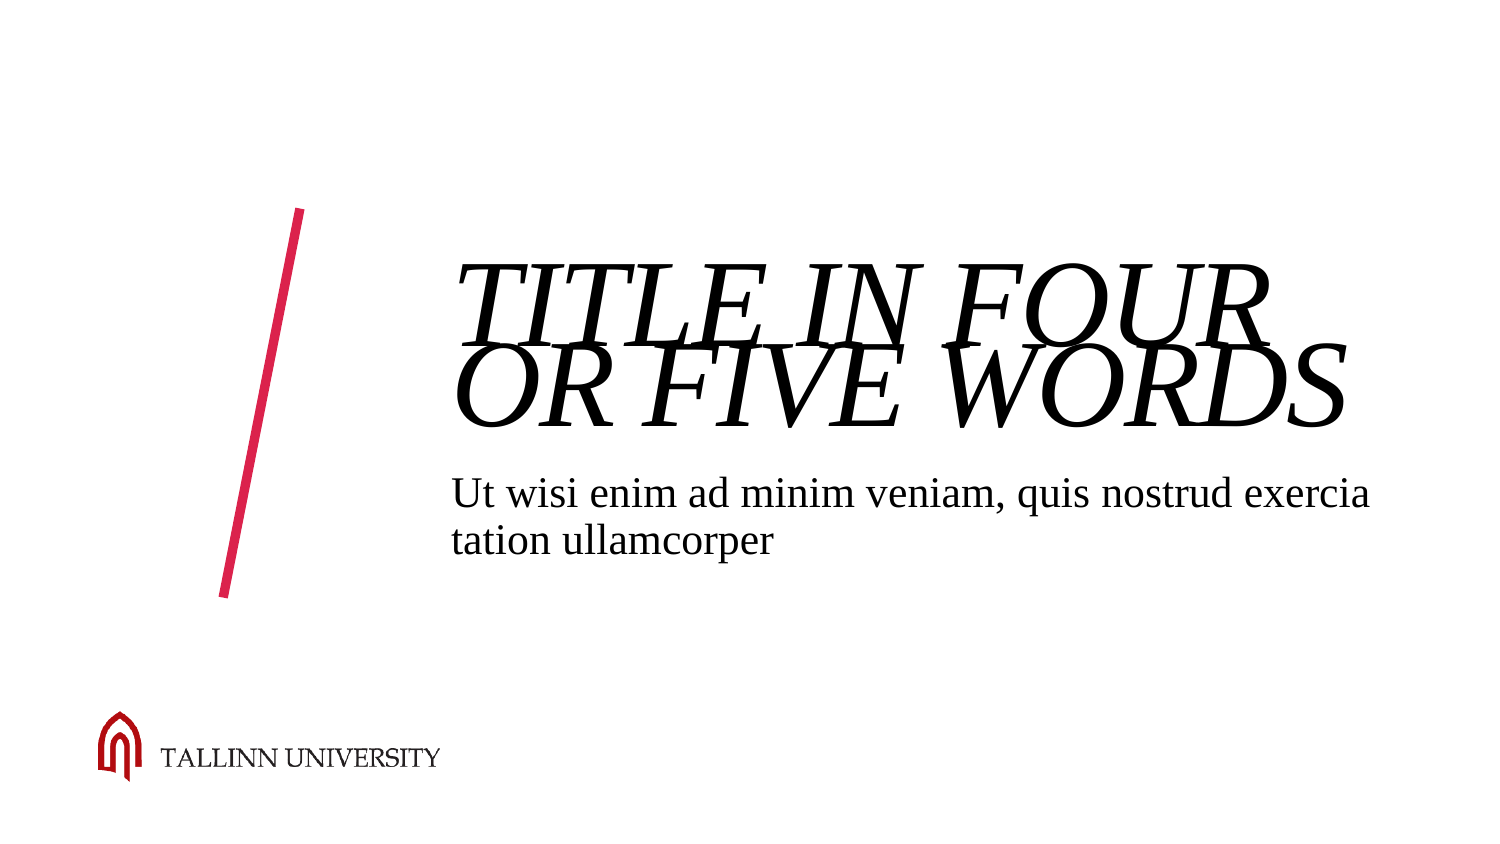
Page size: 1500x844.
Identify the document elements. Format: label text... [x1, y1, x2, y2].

list Ut wisi enim ad minim veniam, quis nostrud exercia tation ullamcorper [435, 461, 1408, 658]
picture [98, 711, 440, 782]
title Title in four or five words [435, 264, 1408, 461]
